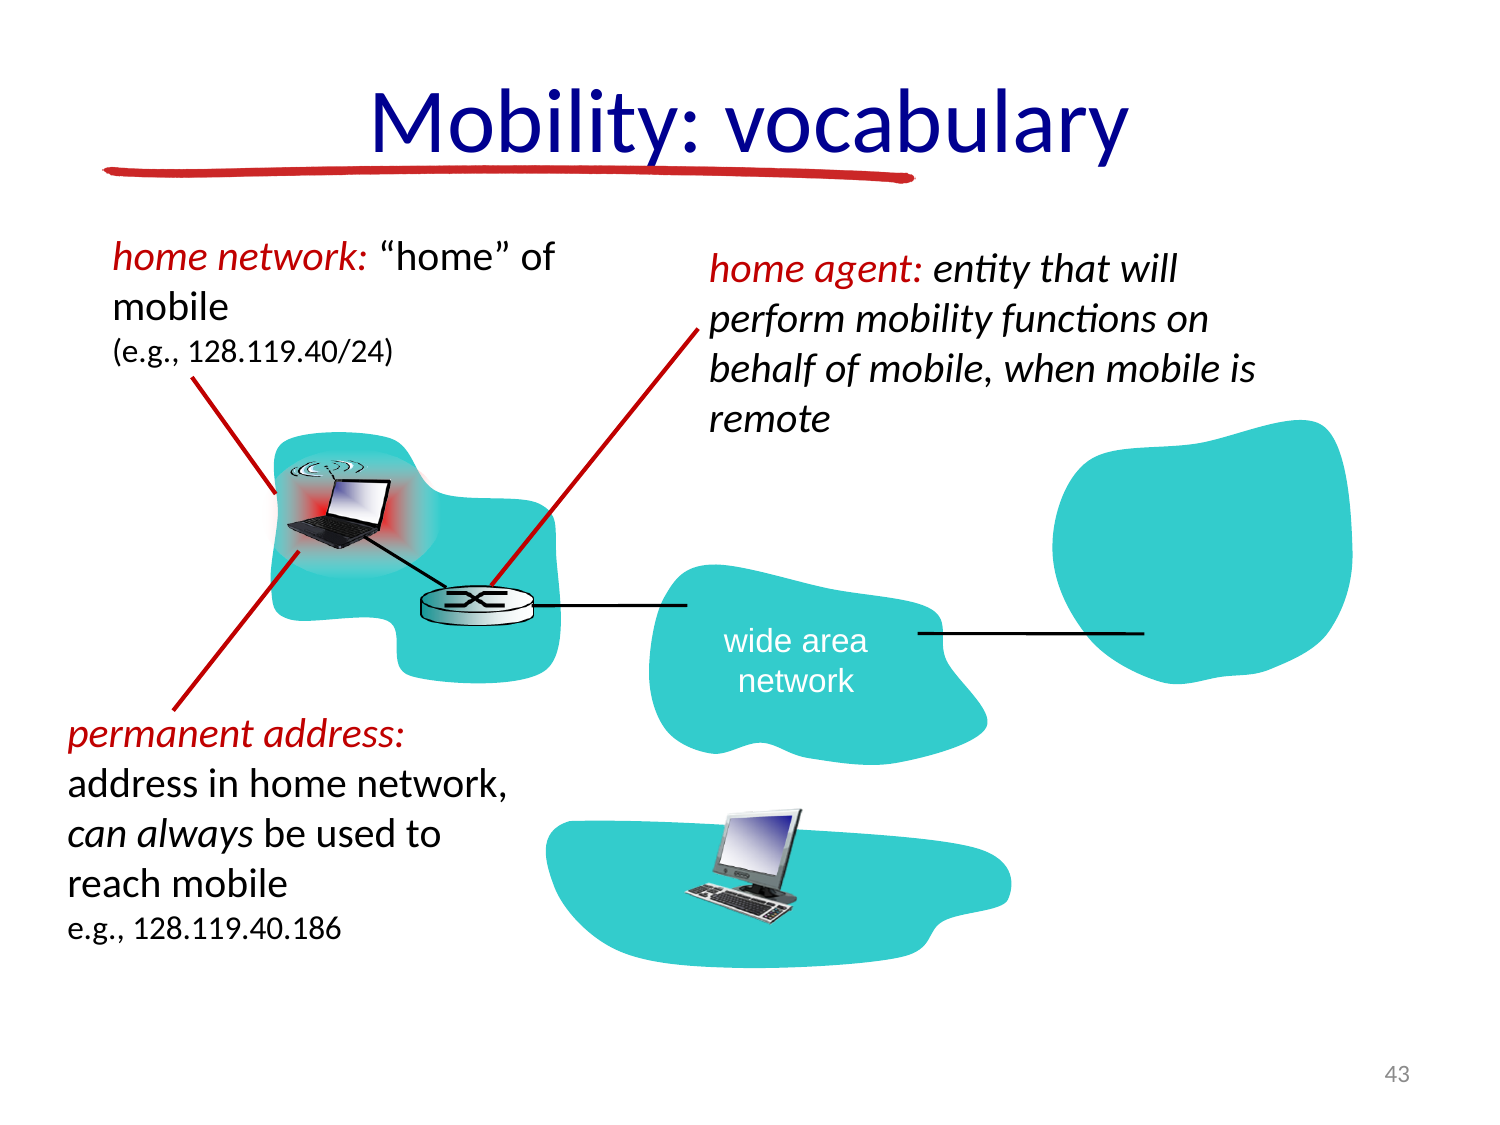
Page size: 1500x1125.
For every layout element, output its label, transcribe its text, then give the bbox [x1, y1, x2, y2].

text_box home network: “home” of mobile (e.g., 128.119.40/24) [97, 221, 647, 377]
slide_number 43 [1074, 1042, 1425, 1103]
text_box permanent address: address in home network, can always be used to reach mobile e.g., 128.119.40.186 [52, 698, 256, 954]
picture [99, 160, 925, 190]
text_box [261, 407, 1354, 970]
title Mobility: vocabulary [103, 7, 1397, 225]
text_box home agent: entity that will perform mobility functions on behalf of mobile, when mobile is remote [694, 233, 1337, 406]
